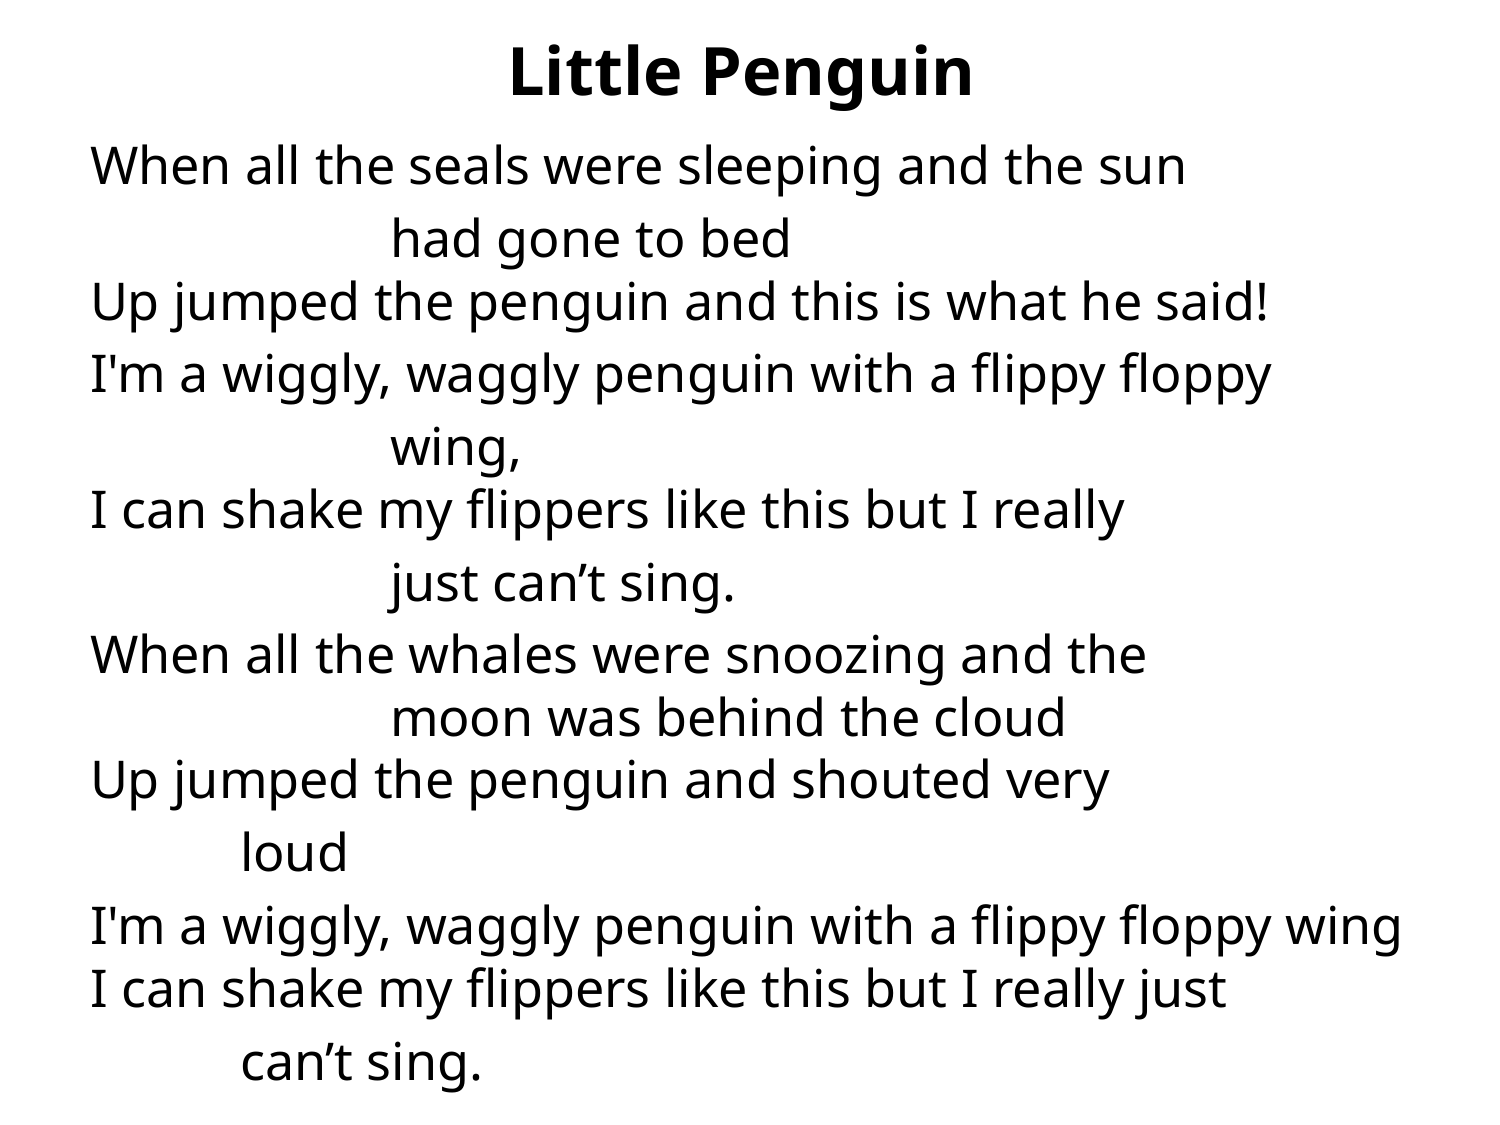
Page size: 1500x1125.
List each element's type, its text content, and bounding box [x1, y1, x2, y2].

list When all the seals were sleeping and the sun had gone to bed Up jumped the penguin and this is what he said! I'm a wiggly, waggly penguin with a flippy floppy wing, I can shake my flippers like this but I really just can’t sing. When all the whales were snoozing and the moon was behind the cloud Up jumped the penguin and shouted very loud I'm a wiggly, waggly penguin with a flippy floppy wing I can shake my flippers like this but I really just can’t sing. [75, 125, 1425, 963]
title Little Penguin [75, 0, 1425, 125]
